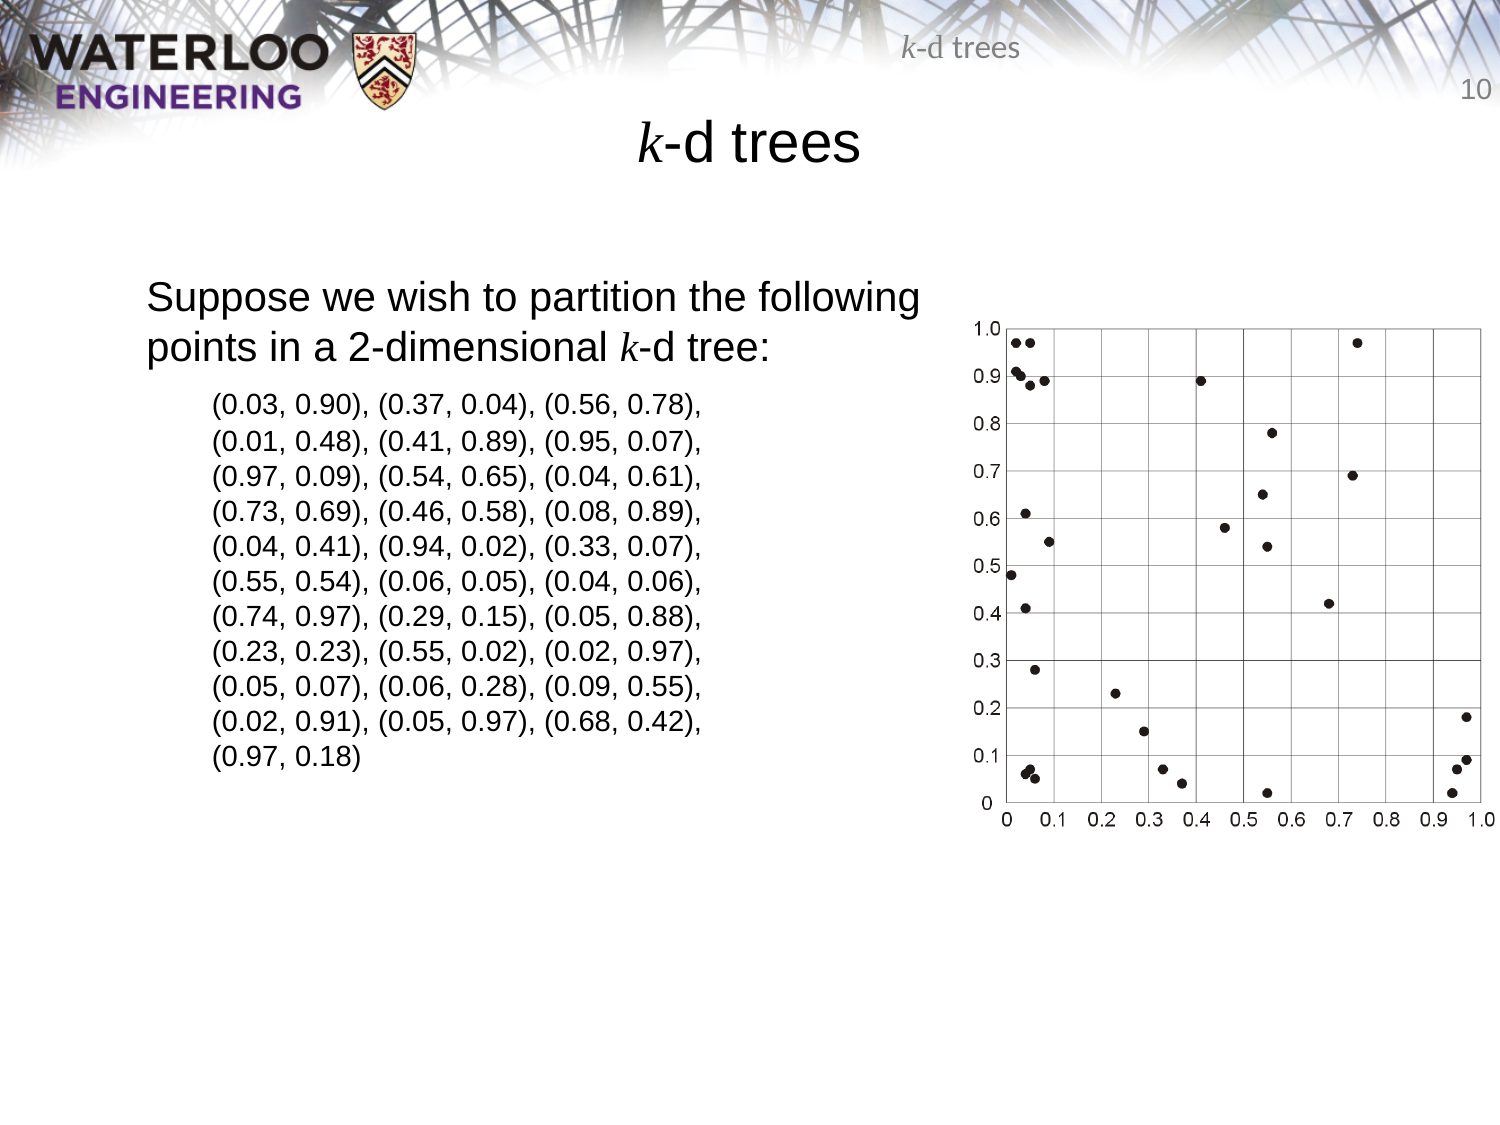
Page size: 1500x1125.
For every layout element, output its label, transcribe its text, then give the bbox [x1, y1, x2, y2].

picture [0, 0, 1500, 1125]
list Suppose we wish to partition the following points in a 2-dimensional k-d tree: (0.03, 0.90), (0.37, 0.04), (0.56, 0.78), (0.01, 0.48), (0.41, 0.89), (0.95, 0.07), (0.97, 0.09), (0.54, 0.65), (0.04, 0.61), (0.73, 0.69), (0.46, 0.58), (0.08, 0.89), (0.04, 0.41), (0.94, 0.02), (0.33, 0.07), (0.55, 0.54), (0.06, 0.05), (0.04, 0.06), (0.74, 0.97), (0.29, 0.15), (0.05, 0.88), (0.23, 0.23), (0.55, 0.02), (0.02, 0.97), (0.05, 0.07), (0.06, 0.28), (0.09, 0.55), (0.02, 0.91), (0.05, 0.97), (0.68, 0.42), (0.97, 0.18) [74, 262, 1426, 1006]
title k-d trees [74, 44, 1426, 233]
